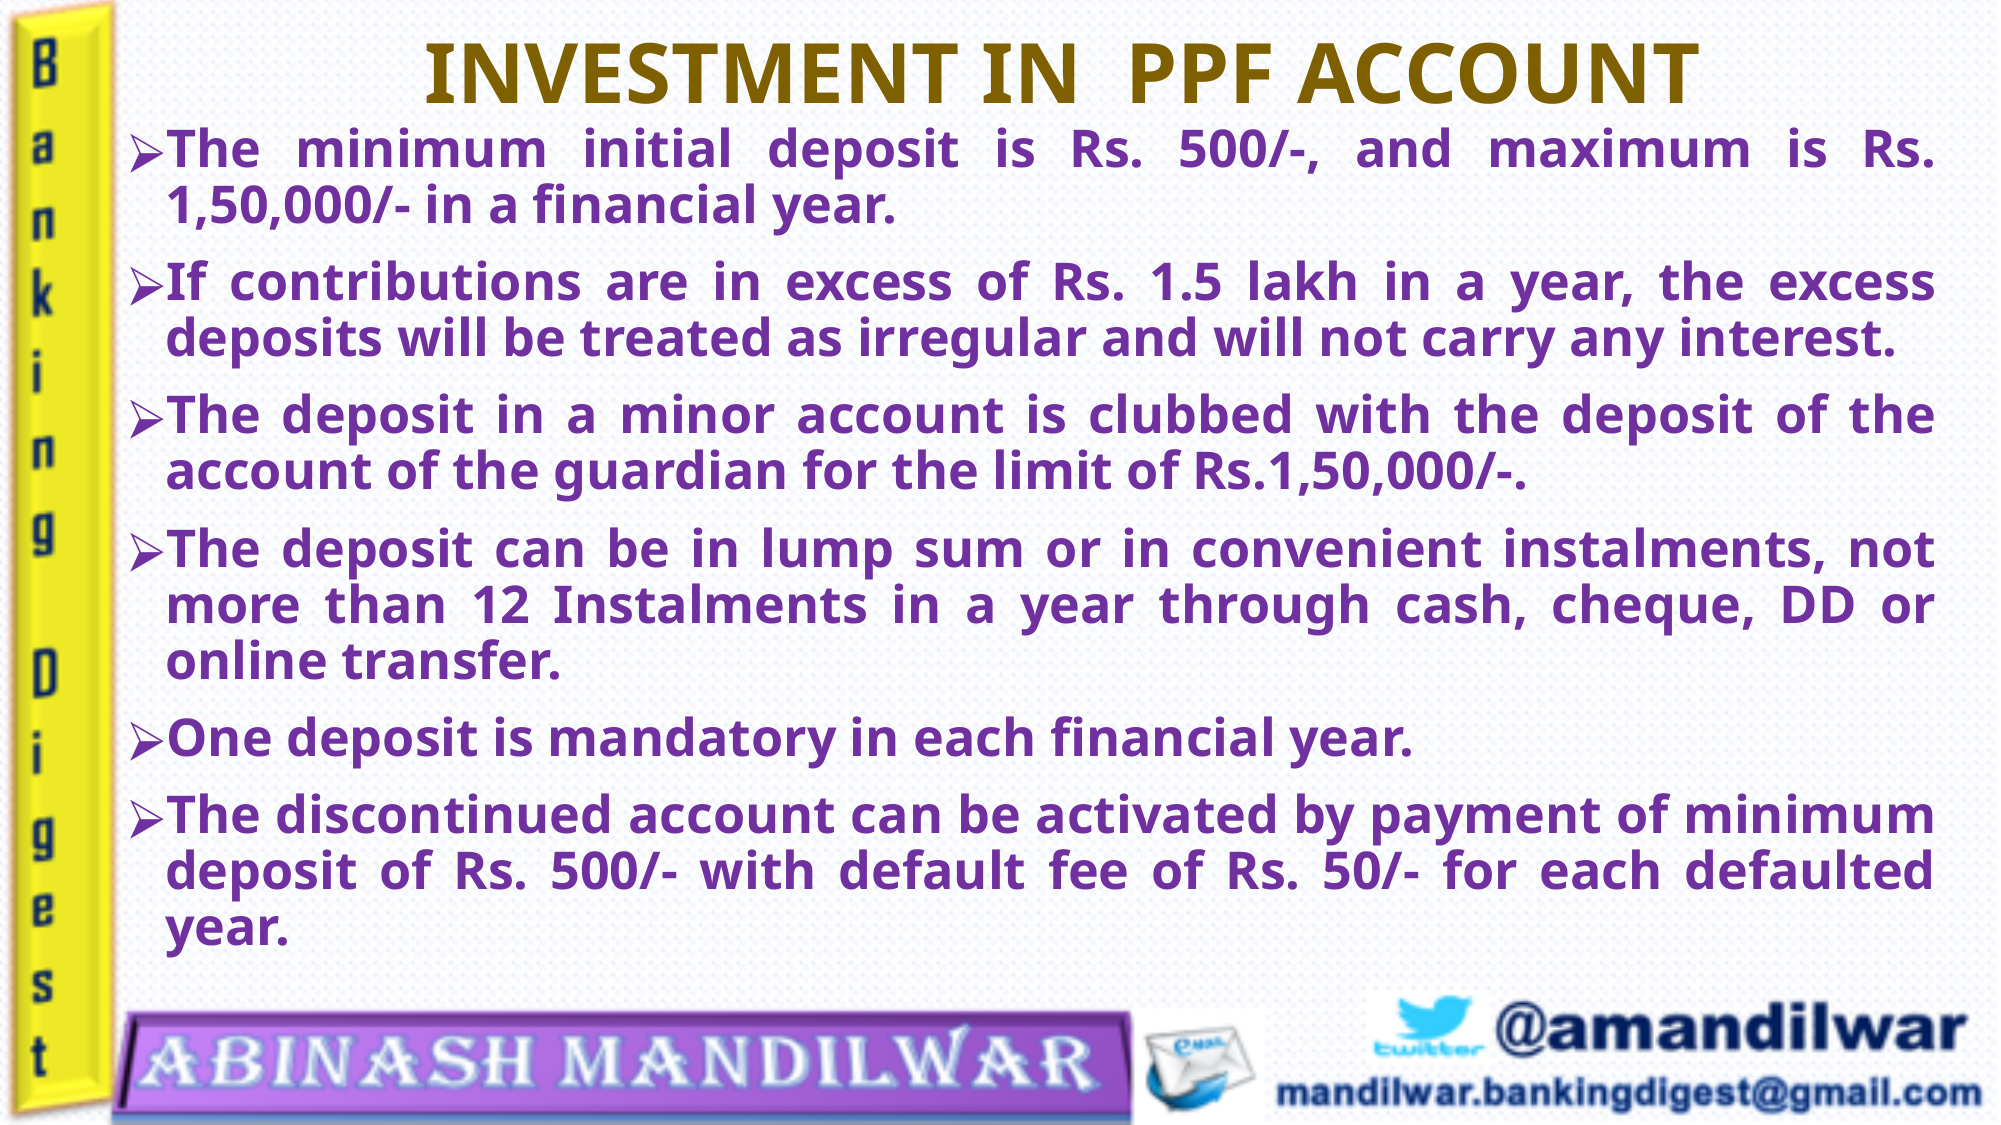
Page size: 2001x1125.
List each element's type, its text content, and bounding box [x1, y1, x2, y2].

list The minimum initial deposit is Rs. 500/-, and maximum is Rs. 1,50,000/- in a financial year. If contributions are in excess of Rs. 1.5 lakh in a year, the excess deposits will be treated as irregular and will not carry any interest. The deposit in a minor account is clubbed with the deposit of the account of the guardian for the limit of Rs.1,50,000/-. The deposit can be in lump sum or in convenient instalments, not more than 12 Instalments in a year through cash, cheque, DD or online transfer. One deposit is mandatory in each financial year. The discontinued account can be activated by payment of minimum deposit of Rs. 500/- with default fee of Rs. 50/- for each defaulted year. [112, 115, 1953, 1096]
title INVESTMENT IN PPF ACCOUNT [174, 0, 1953, 115]
picture [0, 0, 2001, 1125]
